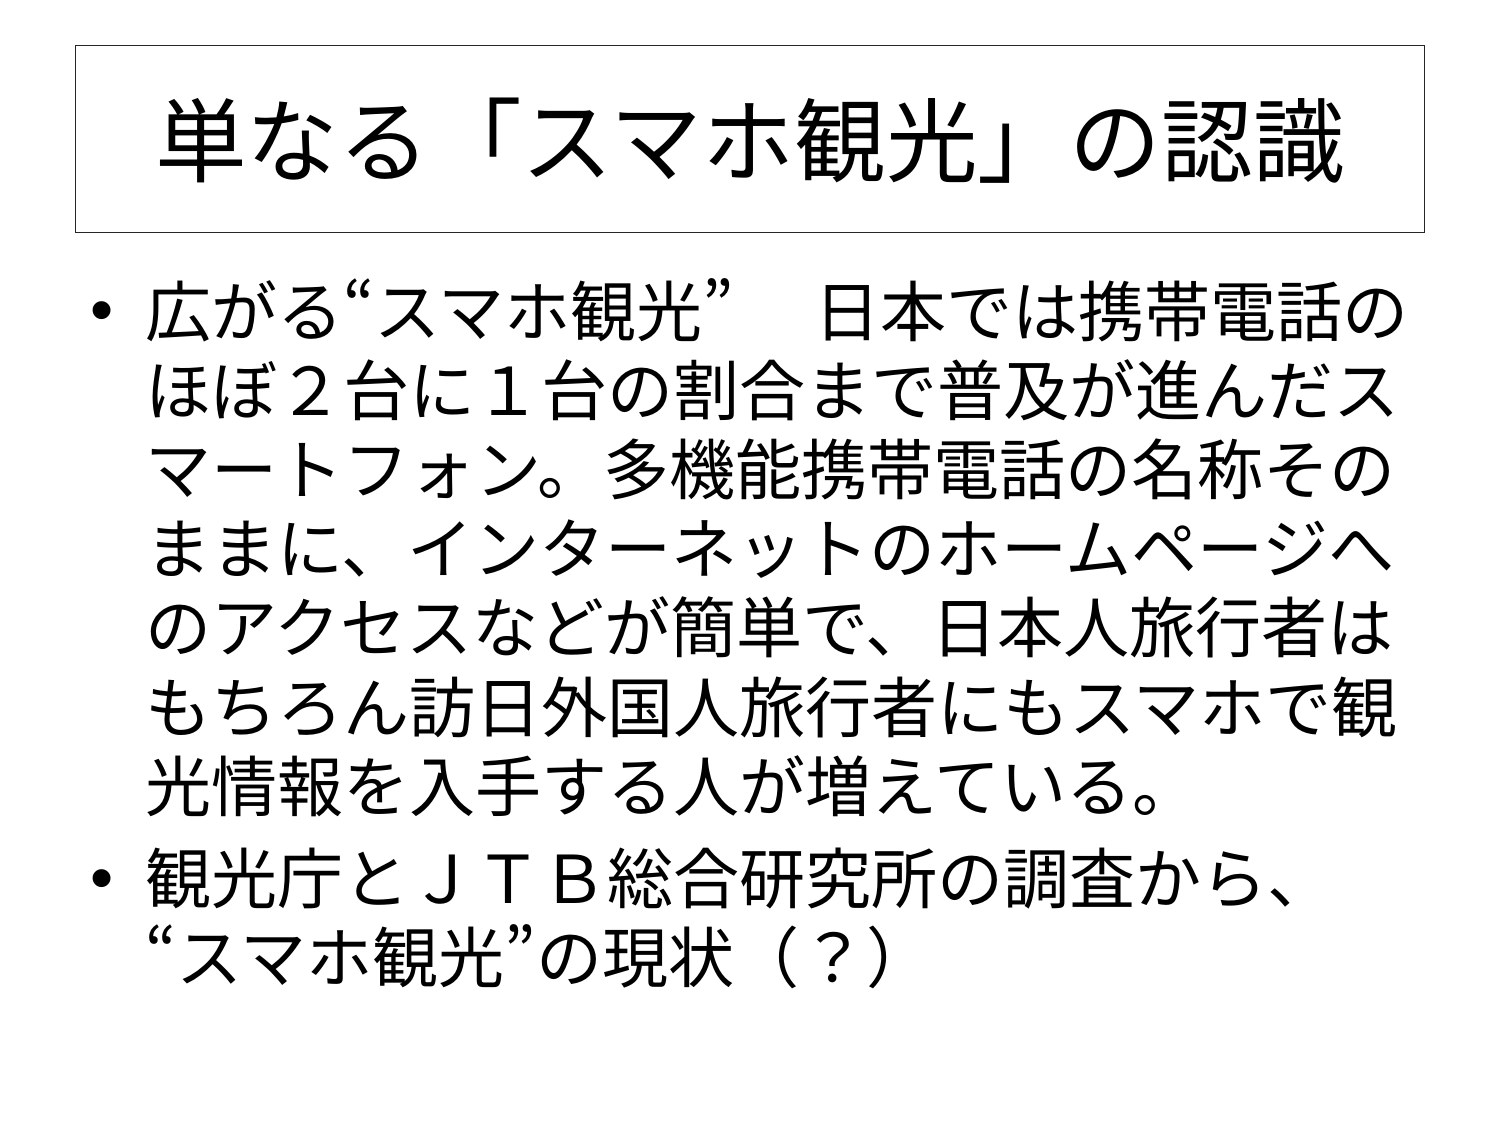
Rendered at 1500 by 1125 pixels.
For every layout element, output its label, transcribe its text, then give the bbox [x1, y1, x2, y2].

title 単なる「スマホ観光」の認識 [75, 45, 1425, 233]
list 広がる“スマホ観光” 日本では携帯電話のほぼ２台に１台の割合まで普及が進んだスマートフォン。多機能携帯電話の名称そのままに、インターネットのホームページへのアクセスなどが簡単で、日本人旅行者はもちろん訪日外国人旅行者にもスマホで観光情報を入手する人が増えている。 観光庁とＪＴＢ総合研究所の調査から、“スマホ観光”の現状（？） [75, 262, 1425, 1005]
